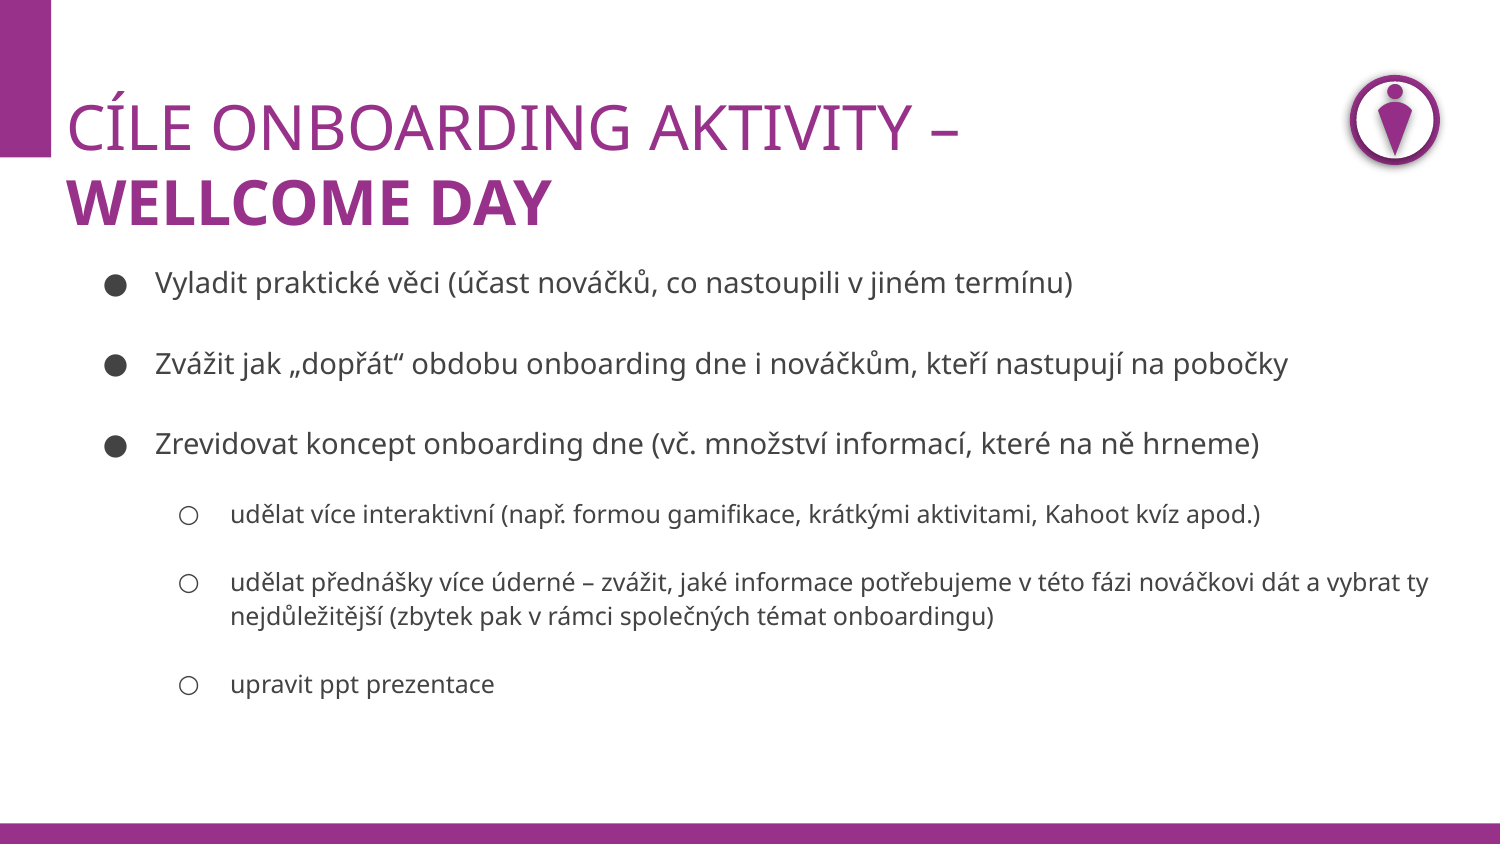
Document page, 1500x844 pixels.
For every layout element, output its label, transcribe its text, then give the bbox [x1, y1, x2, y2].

picture [1378, 84, 1412, 156]
text_box Vyladit praktické věci (účast nováčků, co nastoupili v jiném termínu) Zvážit jak „dopřát“ obdobu onboarding dne i nováčkům, kteří nastupují na pobočky Zrevidovat koncept onboarding dne (vč. množství informací, které na ně hrneme) udělat více interaktivní (např. formou gamifikace, krátkými aktivitami, Kahoot kvíz apod.) udělat přednášky více úderné – zvážit, jaké informace potřebujeme v této fázi nováčkovi dát a vybrat ty nejdůležitější (zbytek pak v rámci společných témat onboardingu) upravit ppt prezentace [64, 244, 1459, 760]
title CÍLE ONBOARDING AKTIVITY – WELLCOME DAY [51, 72, 1308, 167]
